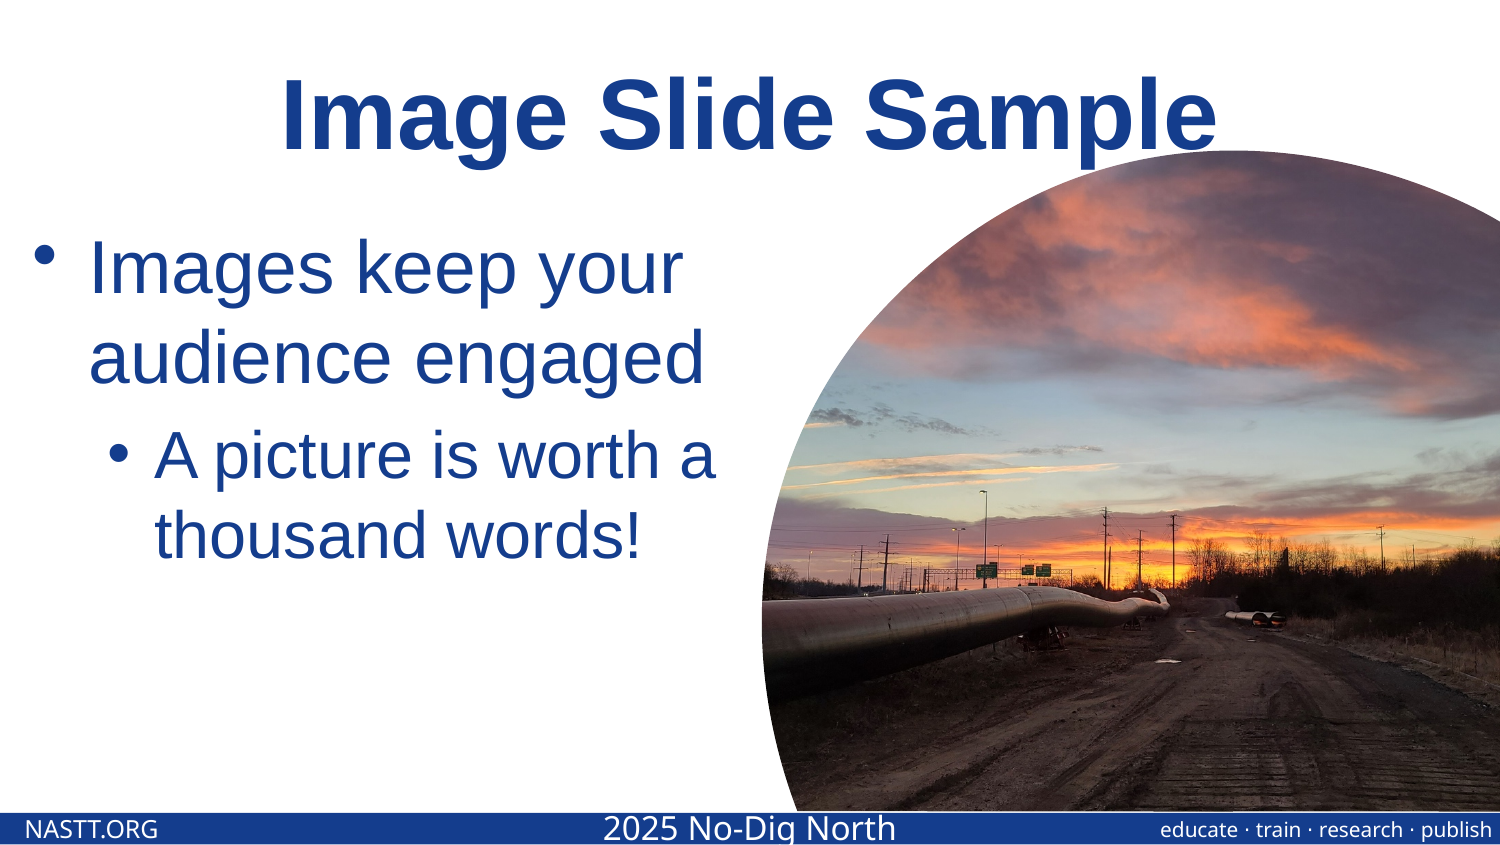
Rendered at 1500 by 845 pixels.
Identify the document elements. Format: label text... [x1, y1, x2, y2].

title Image Slide Sample [17, 20, 1483, 198]
list Images keep your audience engaged A picture is worth a thousand words! [17, 211, 756, 812]
picture [761, 150, 1500, 812]
